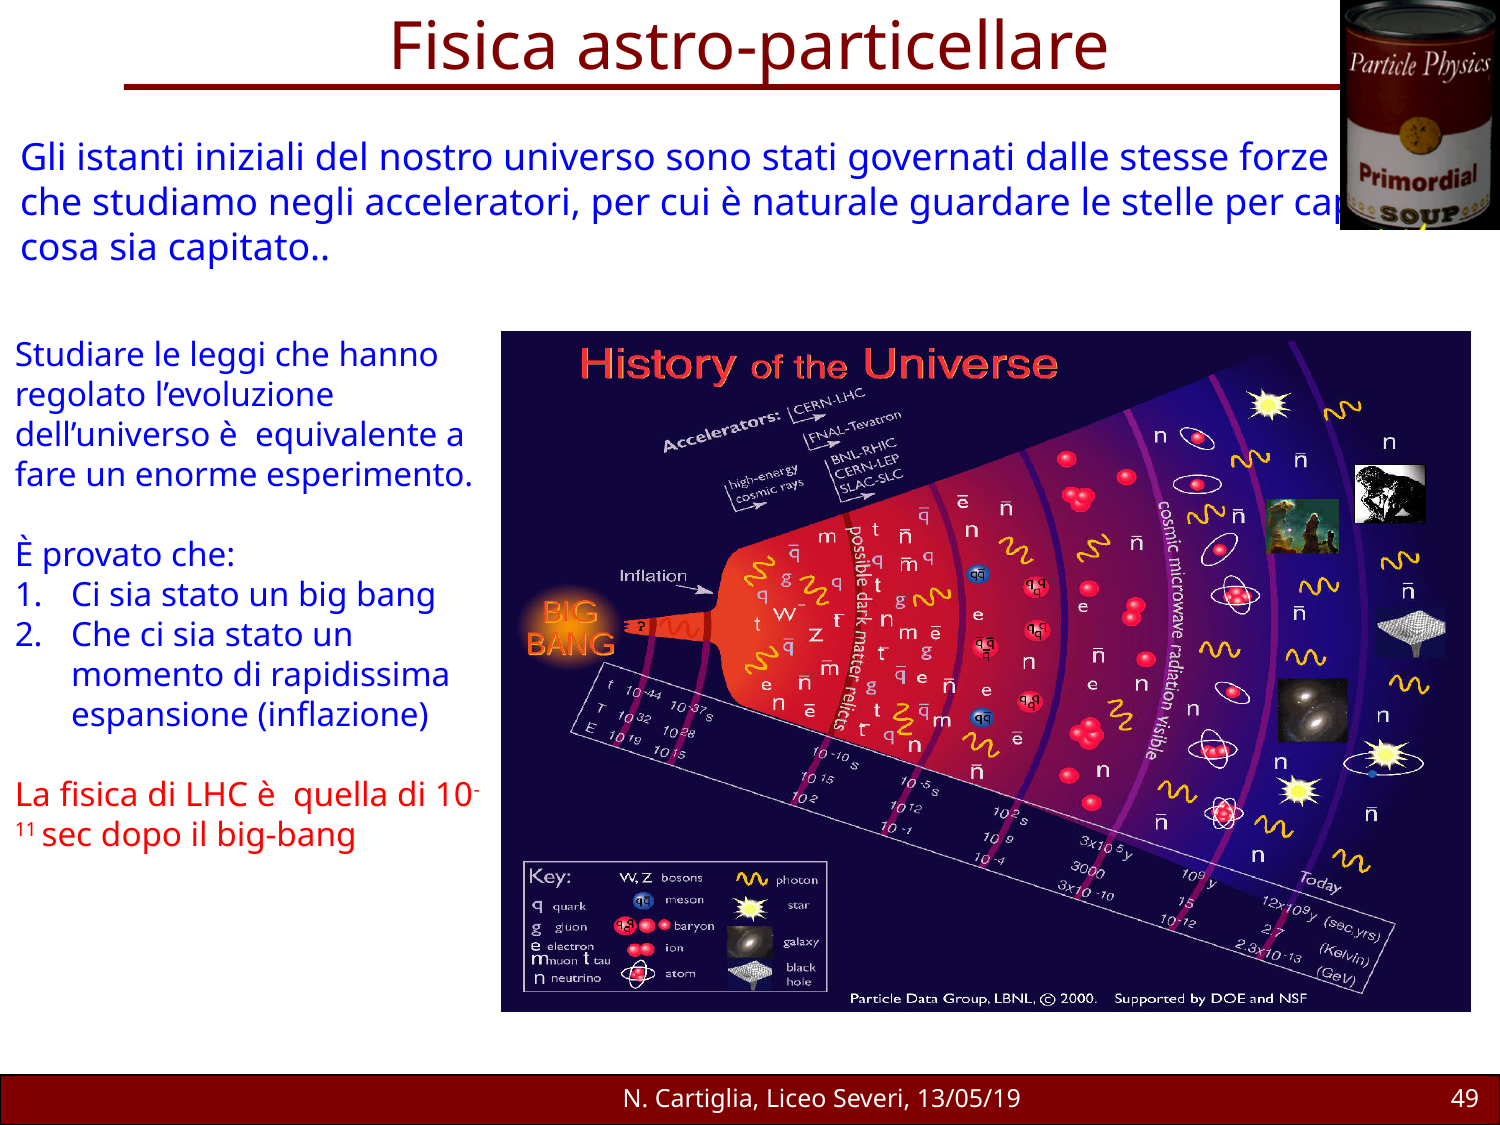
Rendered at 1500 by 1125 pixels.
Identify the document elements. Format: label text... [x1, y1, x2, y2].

text_box Gli istanti iniziali del nostro universo sono stati governati dalle stesse forze che studiamo negli acceleratori, per cui è naturale guardare le stelle per capire cosa sia capitato.. [5, 125, 1456, 321]
text_box Studiare le leggi che hanno regolato l’evoluzione dell’universo è equivalente a fare un enorme esperimento. È provato che: Ci sia stato un big bang Che ci sia stato un momento di rapidissima espansione (inflazione) La fisica di LHC è quella di 10-11 sec dopo il big-bang [0, 326, 497, 860]
footer N. Cartiglia, Liceo Severi, 13/05/19 [513, 1074, 1131, 1125]
slide_number 49 [1181, 1074, 1495, 1125]
picture [1340, 0, 1500, 230]
picture [501, 331, 1471, 1012]
text_box Fisica astro-particellare [0, 0, 1338, 91]
